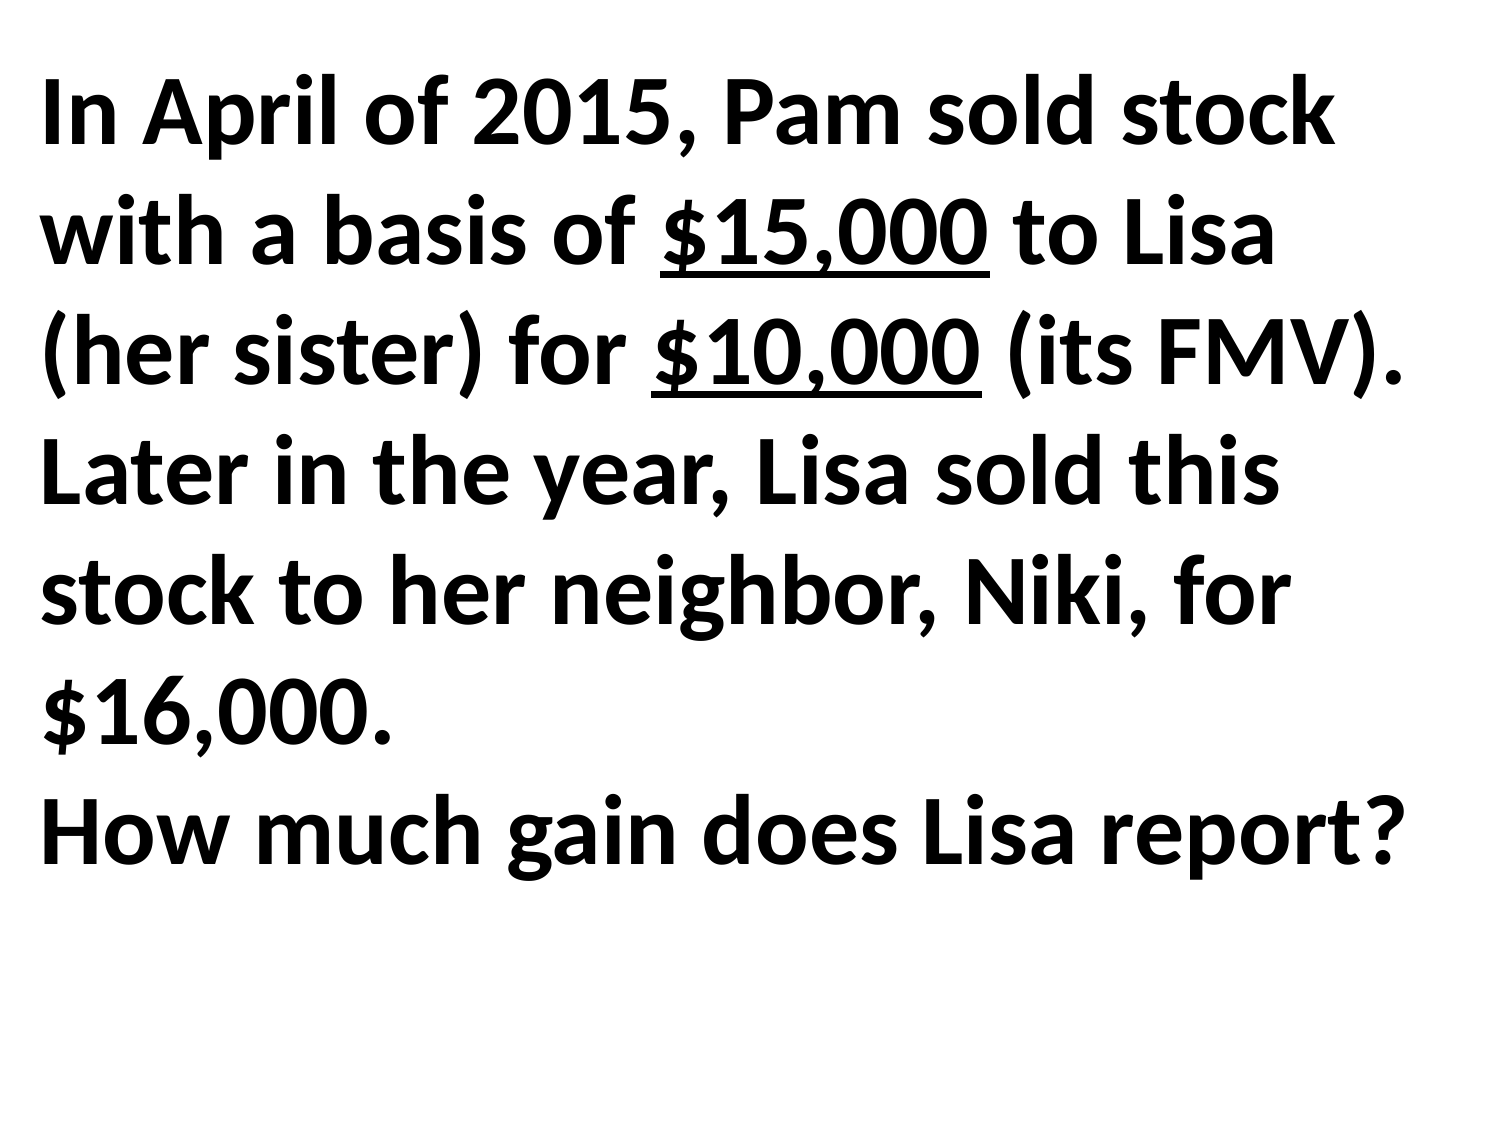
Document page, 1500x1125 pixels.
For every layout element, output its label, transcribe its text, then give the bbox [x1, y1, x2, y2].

list In April of 2015, Pam sold stock with a basis of $15,000 to Lisa (her sister) for $10,000 (its FMV). Later in the year, Lisa sold this stock to her neighbor, Niki, for $16,000. How much gain does Lisa report? [24, 37, 1463, 1000]
